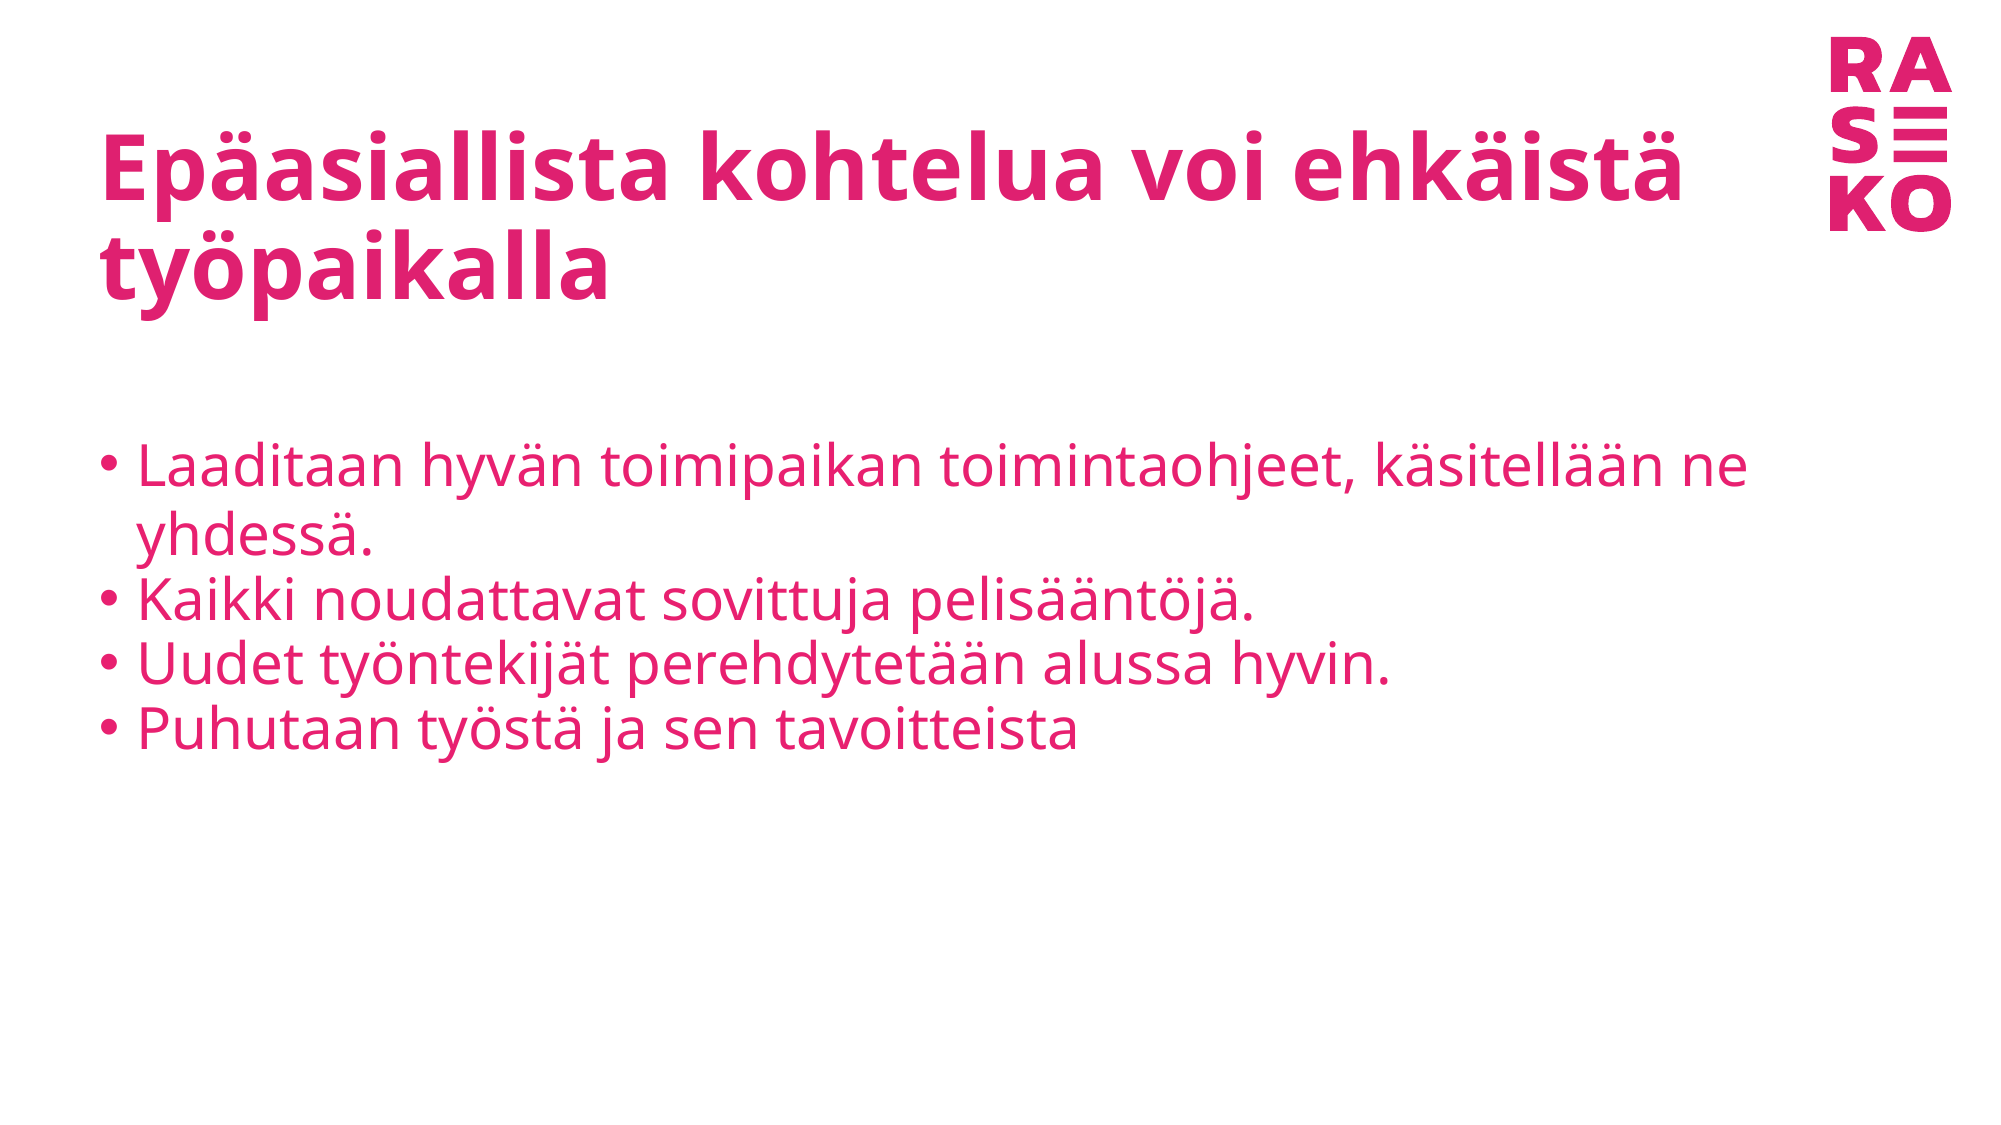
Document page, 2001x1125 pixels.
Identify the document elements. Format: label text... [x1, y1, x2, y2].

list Laaditaan hyvän toimipaikan toimintaohjeet, käsitellään ne yhdessä. Kaikki noudattavat sovittuja pelisääntöjä. Uudet työntekijät perehdytetään alussa hyvin. Puhutaan työstä ja sen tavoitteista [83, 355, 1863, 1014]
title Epäasiallista kohtelua voi ehkäistä työpaikalla [83, 111, 1809, 330]
